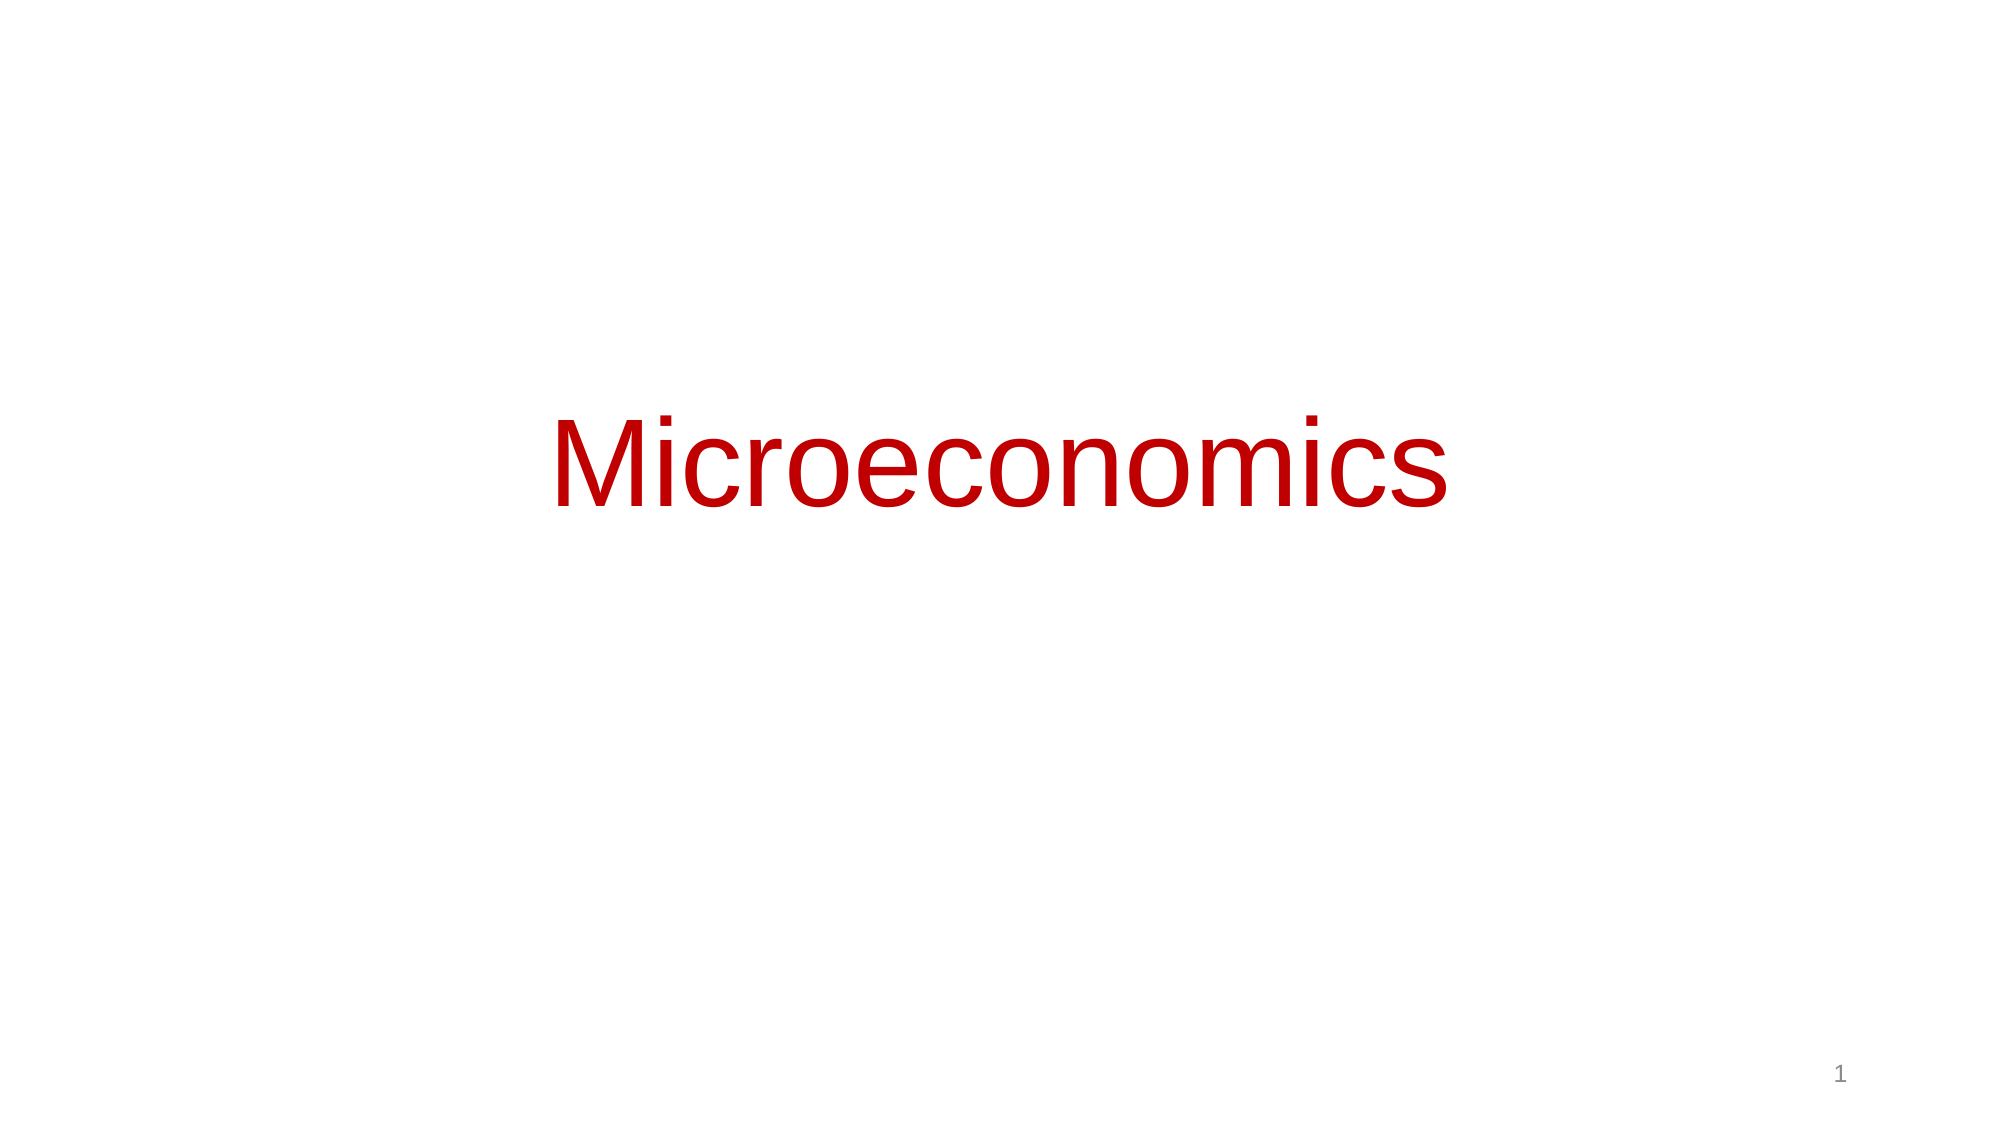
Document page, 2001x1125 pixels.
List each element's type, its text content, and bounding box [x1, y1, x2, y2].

title Microeconomics [249, 299, 1750, 692]
slide_number 1 [1412, 1042, 1863, 1103]
